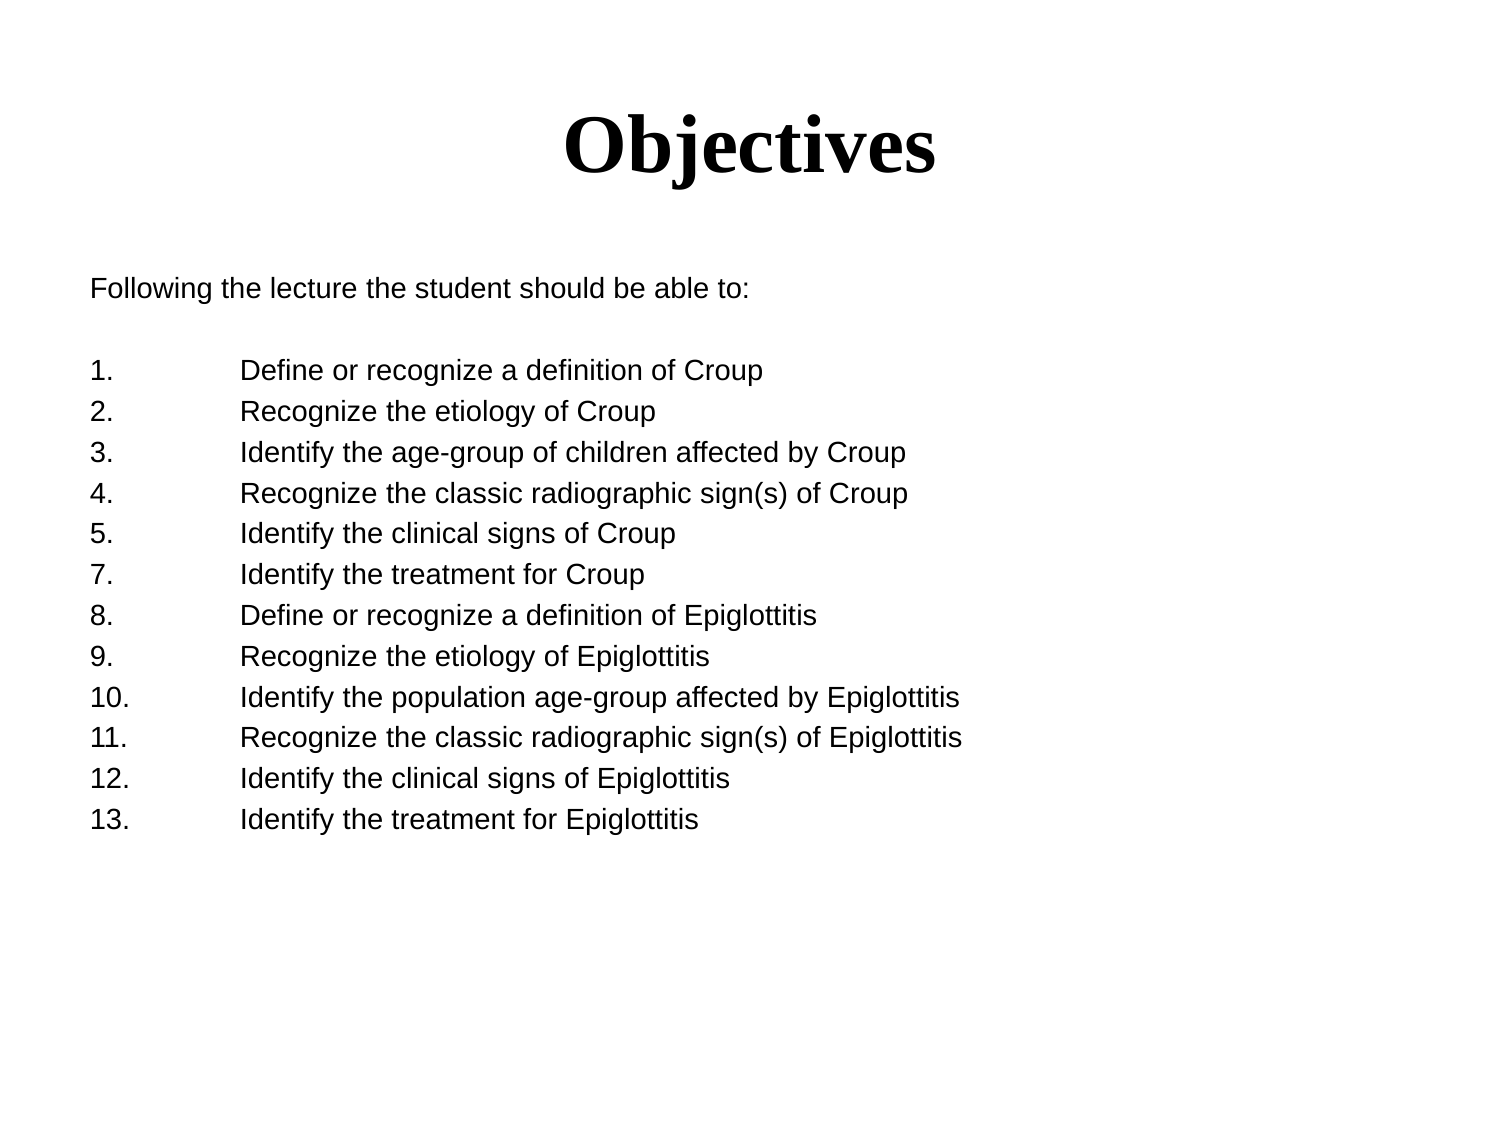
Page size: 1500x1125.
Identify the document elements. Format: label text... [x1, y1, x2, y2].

title Objectives [74, 44, 1426, 233]
list Following the lecture the student should be able to: 1. Define or recognize a definition of Croup 2. Recognize the etiology of Croup 3. Identify the age-group of children affected by Croup 4. Recognize the classic radiographic sign(s) of Croup 5. Identify the clinical signs of Croup 7. Identify the treatment for Croup 8. Define or recognize a definition of Epiglottitis 9. Recognize the etiology of Epiglottitis 10. Identify the population age-group affected by Epiglottitis 11. Recognize the classic radiographic sign(s) of Epiglottitis 12. Identify the clinical signs of Epiglottitis 13. Identify the treatment for Epiglottitis [74, 262, 1426, 1006]
